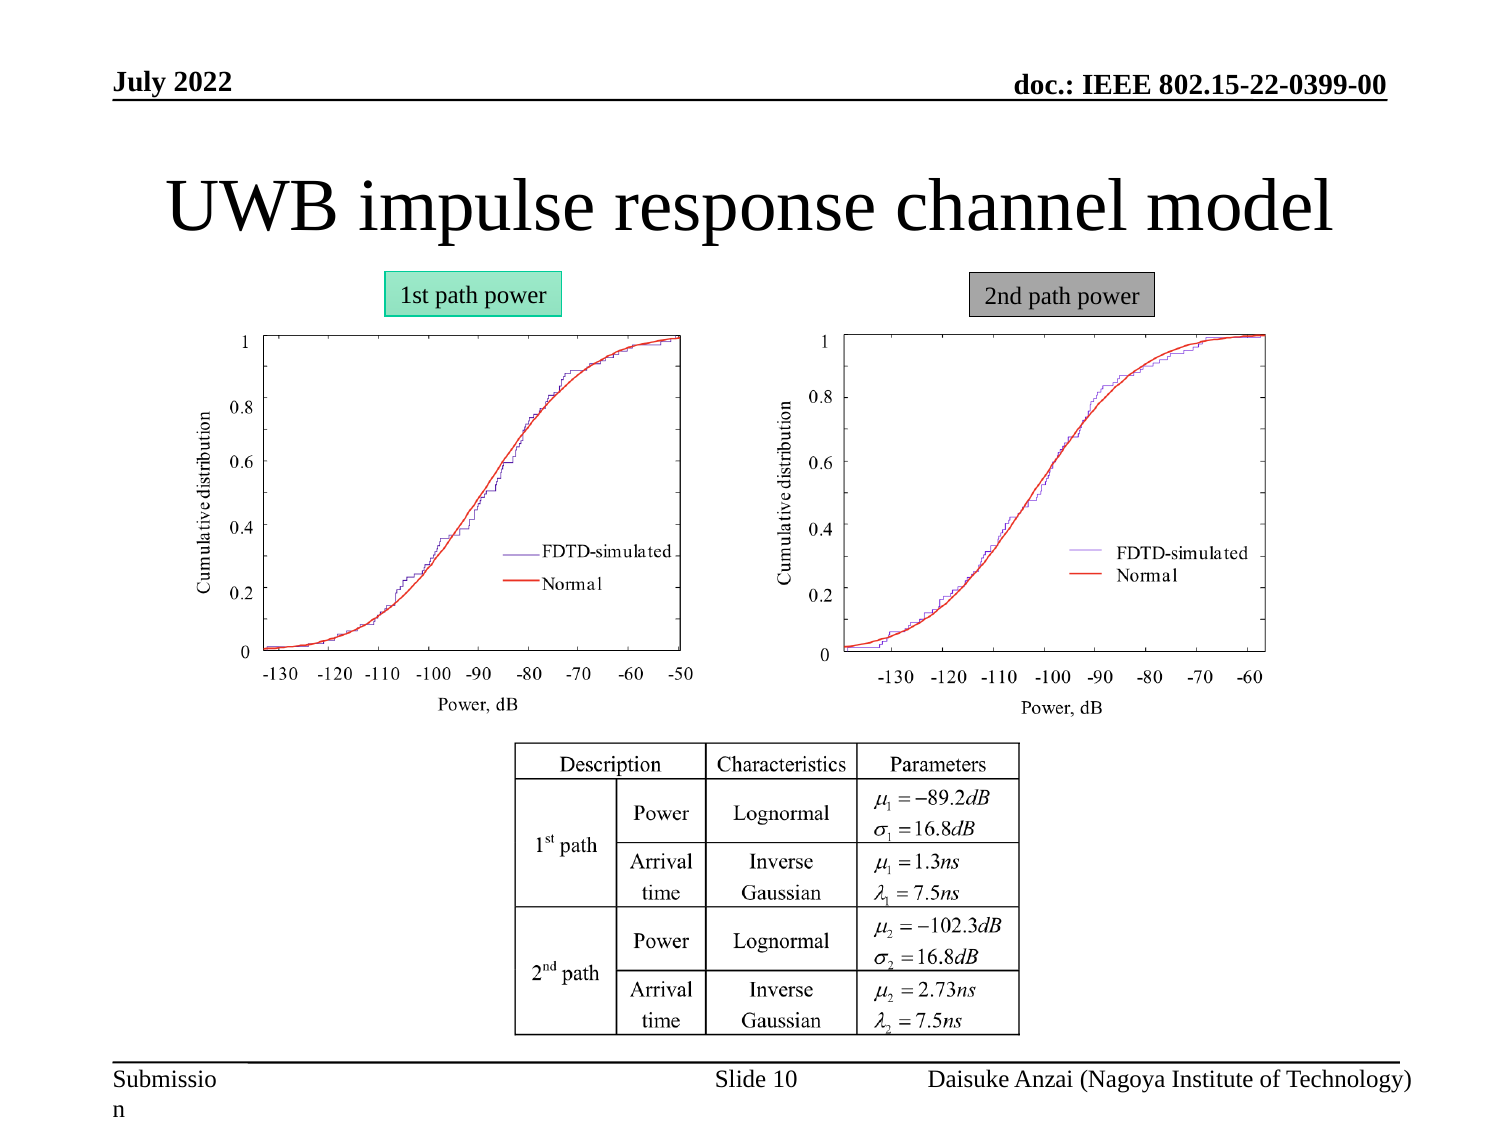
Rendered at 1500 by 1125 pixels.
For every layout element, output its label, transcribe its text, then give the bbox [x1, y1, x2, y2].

footer Daisuke Anzai (Nagoya Institute of Technology) [900, 1062, 1413, 1093]
text_box 2nd path power [969, 272, 1155, 309]
slide_number Slide 10 [712, 1062, 800, 1093]
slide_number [112, 62, 375, 98]
title UWB impulse response channel model [112, 112, 1388, 288]
picture [749, 309, 1288, 728]
picture [501, 737, 1032, 1049]
text_box 1st path power [384, 271, 562, 315]
picture [167, 315, 716, 725]
